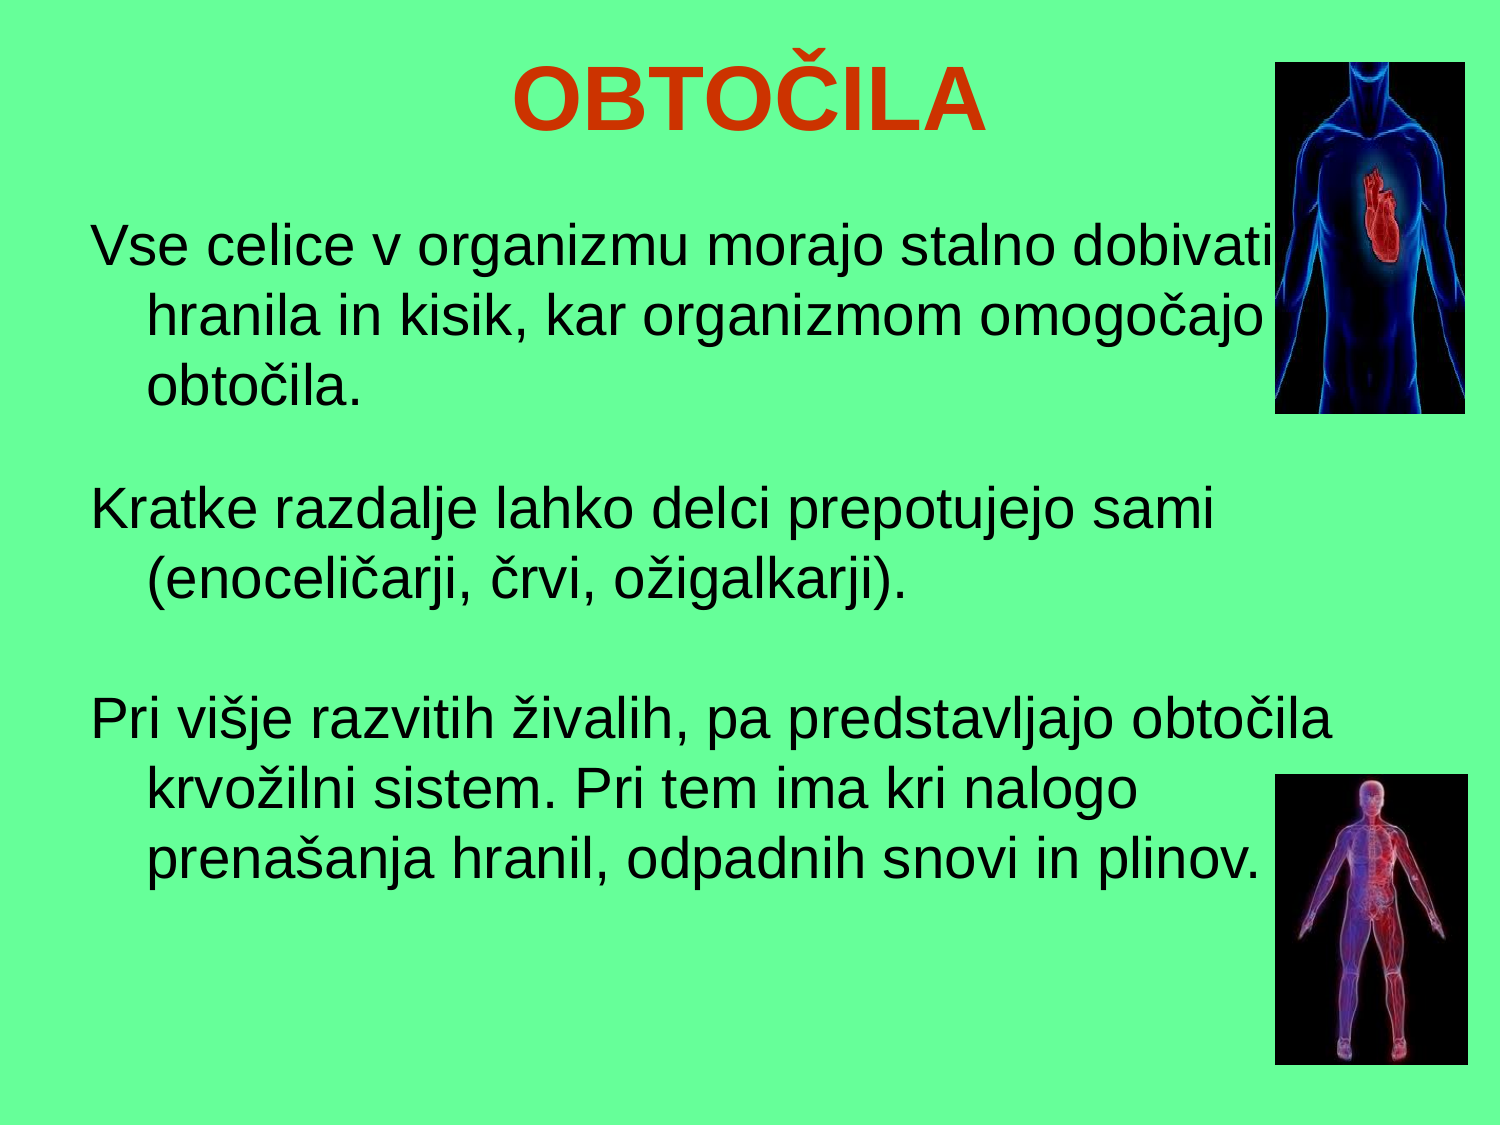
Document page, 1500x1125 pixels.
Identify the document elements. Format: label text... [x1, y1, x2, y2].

title OBTOČILA [75, 0, 1425, 188]
list Vse celice v organizmu morajo stalno dobivati hranila in kisik, kar organizmom omogočajo obtočila. Kratke razdalje lahko delci prepotujejo sami (enoceličarji, črvi, ožigalkarji). Pri višje razvitih živalih, pa predstavljajo obtočila krvožilni sistem. Pri tem ima kri nalogo prenašanja hranil, odpadnih snovi in plinov. [75, 200, 1425, 1063]
picture [1274, 62, 1465, 415]
picture [1274, 774, 1469, 1065]
